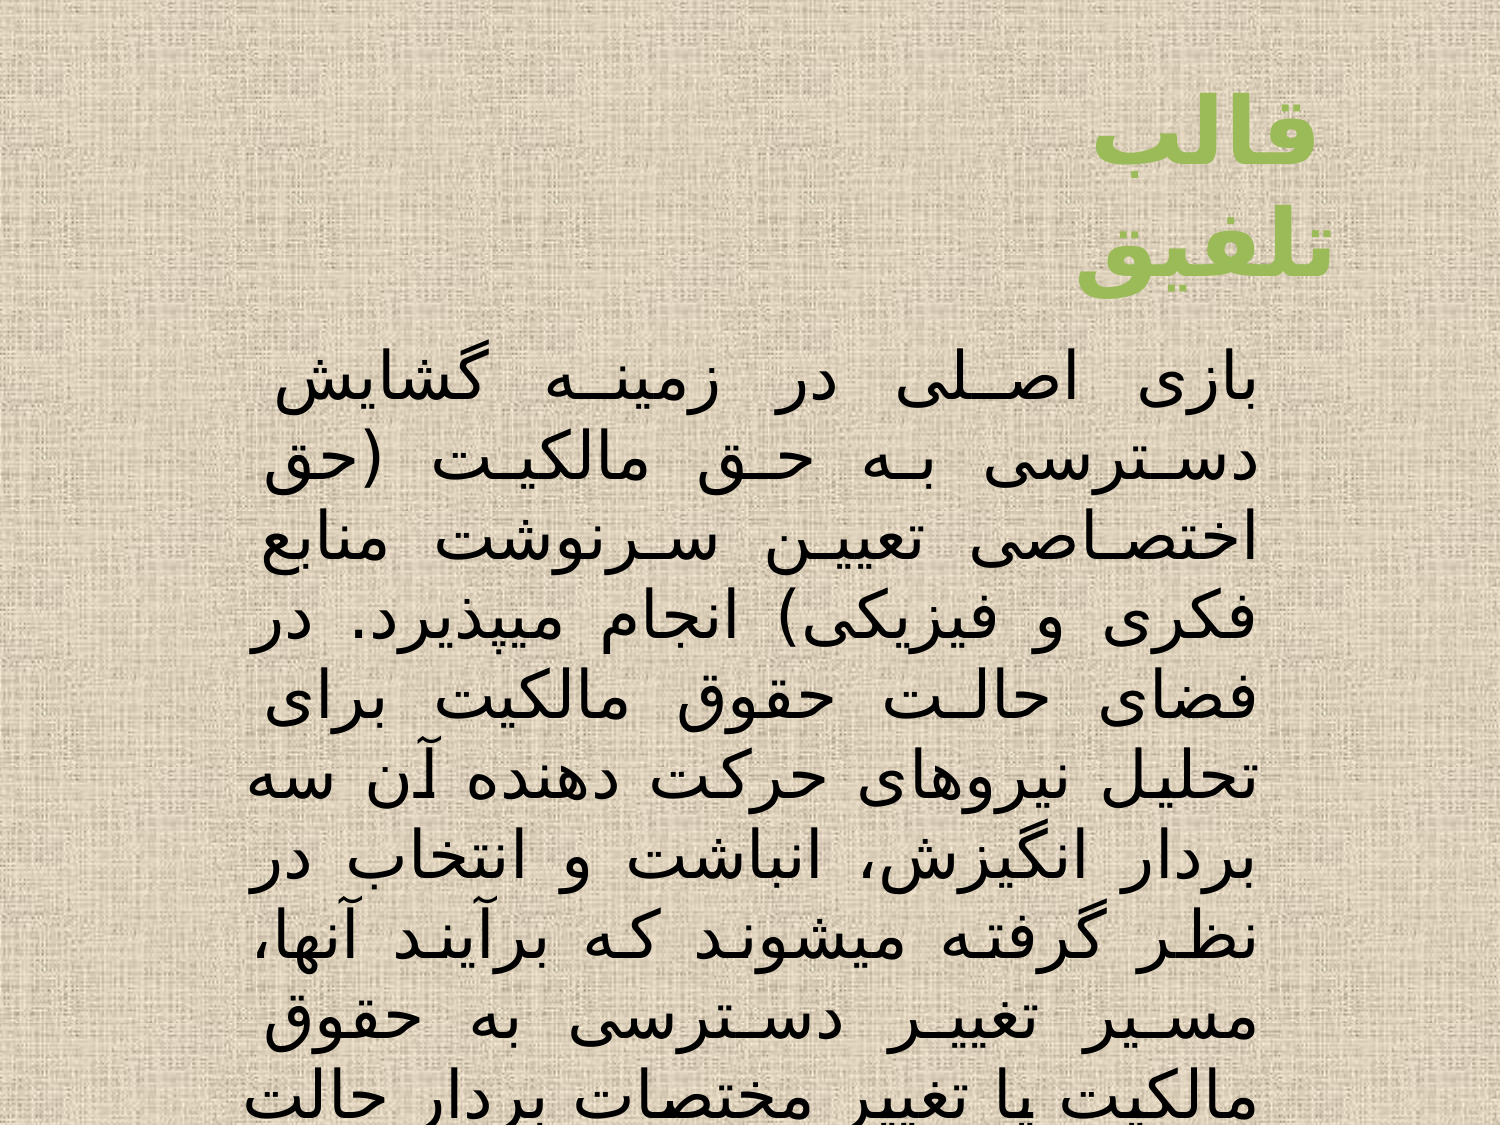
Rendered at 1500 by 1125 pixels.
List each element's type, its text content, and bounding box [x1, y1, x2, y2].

subtitle بازی اصلی در زمینه گشایش دسترسی به حق مالکیت (حق اختصاصی تعیین سرنوشت منابع فکری و فیزیکی) انجام میپذیرد. در فضای حالت حقوق مالکیت برای تحلیل نیروهای حرکت دهنده آن سه بردار انگیزش، انباشت و انتخاب در نظر گرفته میشوند که برآیند آنها، مسیر تغییر دسترسی به حقوق مالکیت یا تغییر مختصات بردار حالت حق مالکیت را نشان میدهد. [225, 324, 1275, 1063]
picture [0, 0, 1500, 1125]
title قالب تلفیق [950, 62, 1463, 304]
